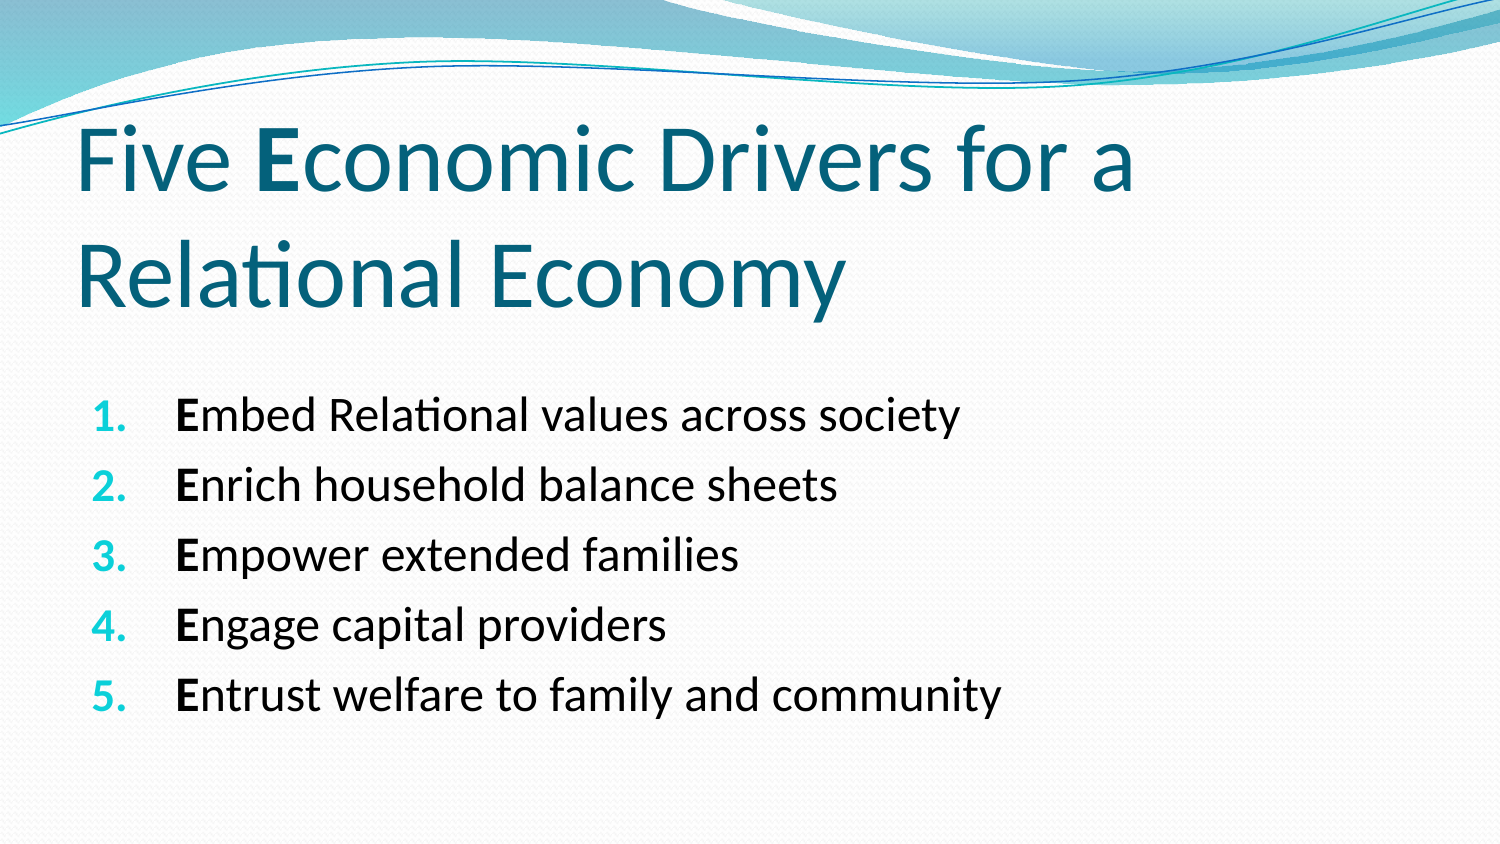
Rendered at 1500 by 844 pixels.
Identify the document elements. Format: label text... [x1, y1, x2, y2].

list Embed Relational values across society Enrich household balance sheets Empower extended families Engage capital providers Entrust welfare to family and community [76, 374, 1388, 729]
title Five Economic Drivers for a Relational Economy [75, 86, 1425, 328]
